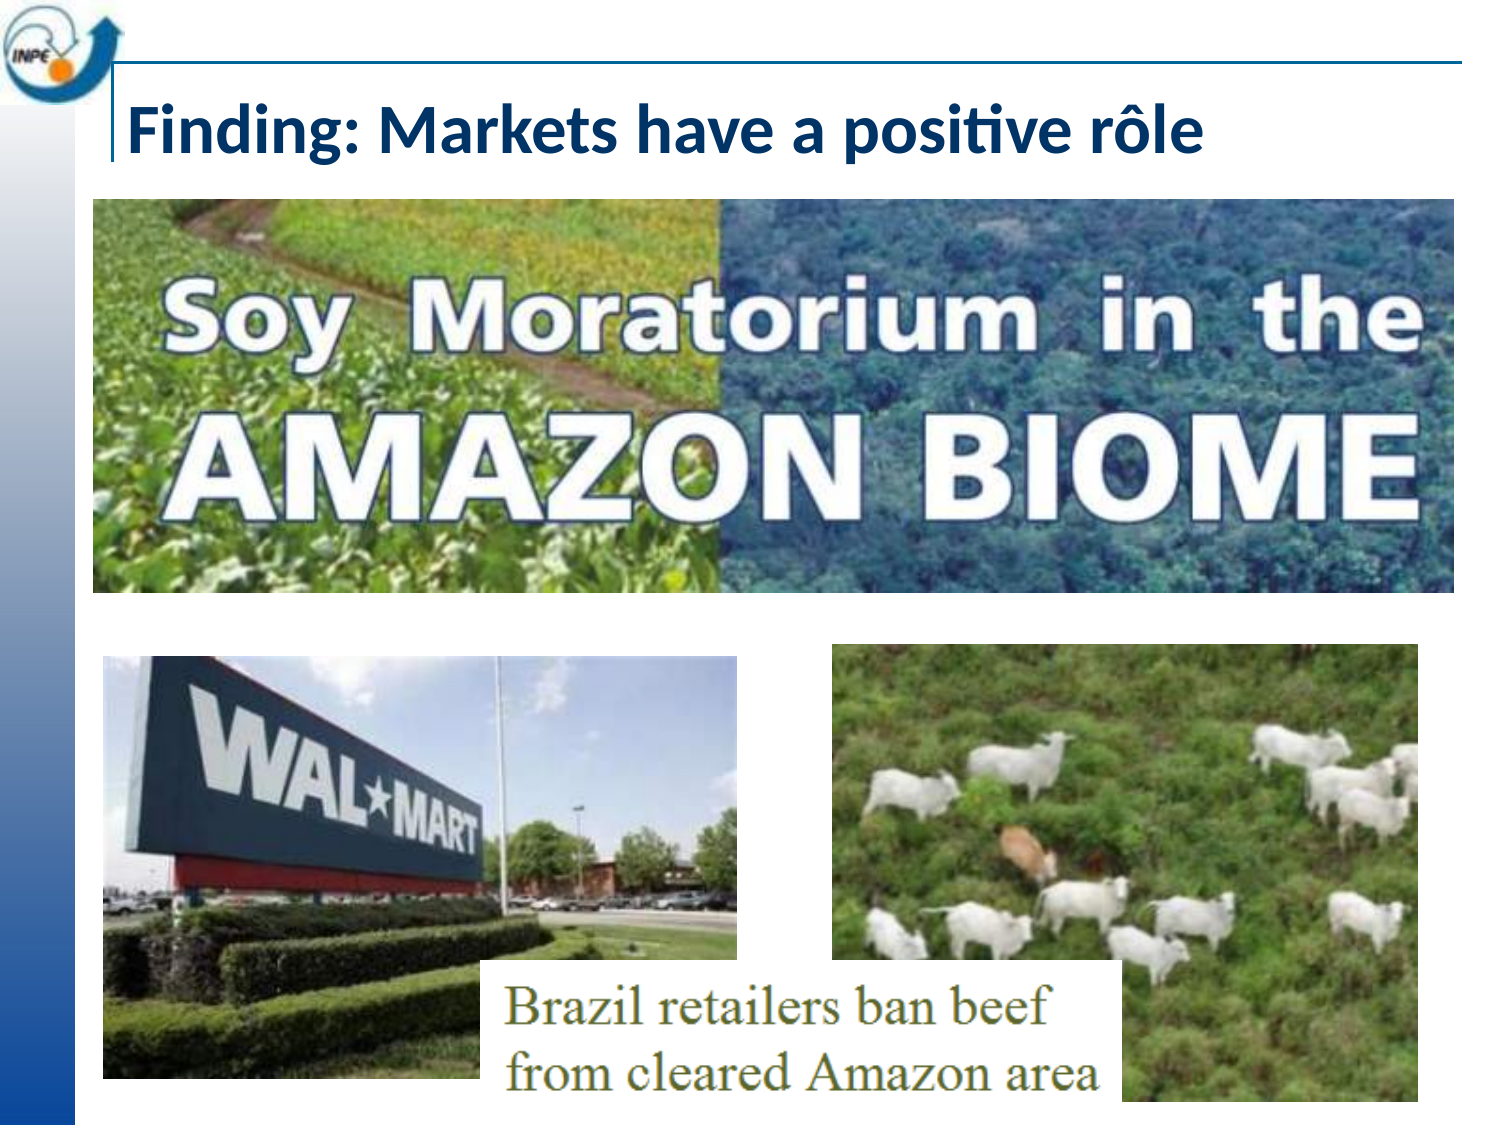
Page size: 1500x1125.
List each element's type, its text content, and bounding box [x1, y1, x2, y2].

picture [0, 0, 125, 105]
picture [103, 644, 1419, 1125]
title Finding: Markets have a positive rôle [112, 62, 1450, 188]
picture [93, 198, 1454, 593]
